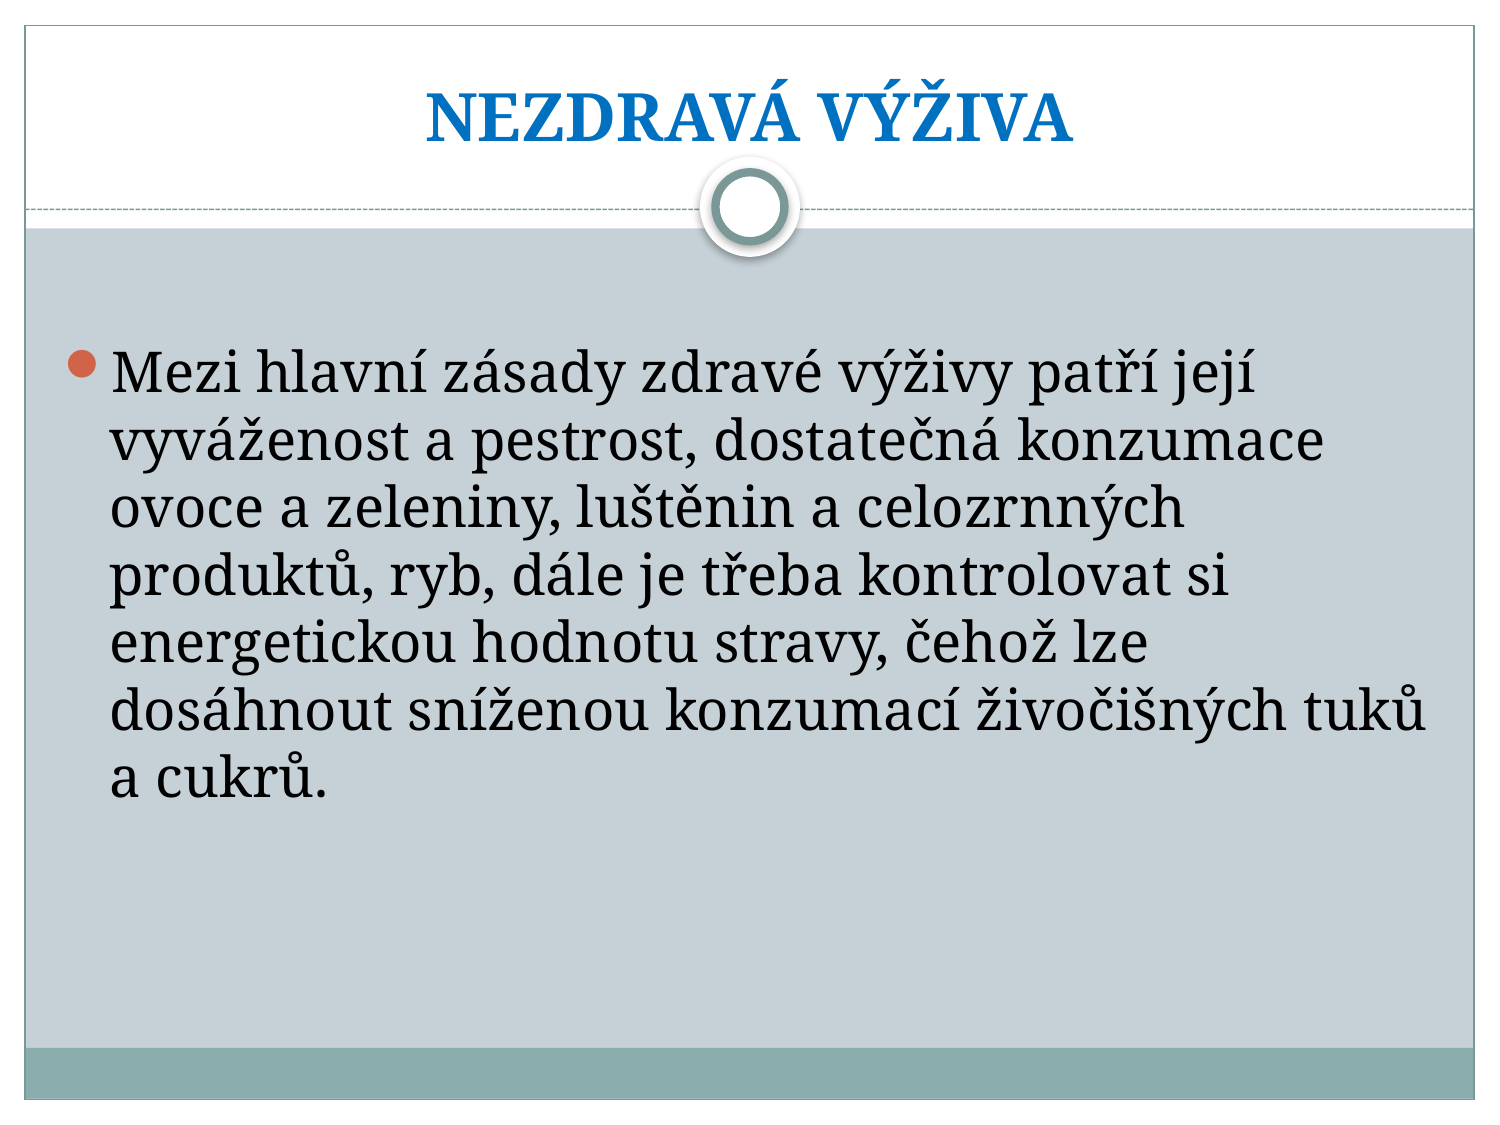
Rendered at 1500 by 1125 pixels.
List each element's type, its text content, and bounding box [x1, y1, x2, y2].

title NEZDRAVÁ VÝŽIVA [49, 37, 1450, 162]
list Mezi hlavní zásady zdravé výživy patří její vyváženost a pestrost, dostatečná konzumace ovoce a zeleniny, luštěnin a celozrnných produktů, ryb, dále je třeba kontrolovat si energetickou hodnotu stravy, čehož lze dosáhnout sníženou konzumací živočišných tuků a cukrů. [49, 250, 1445, 1001]
